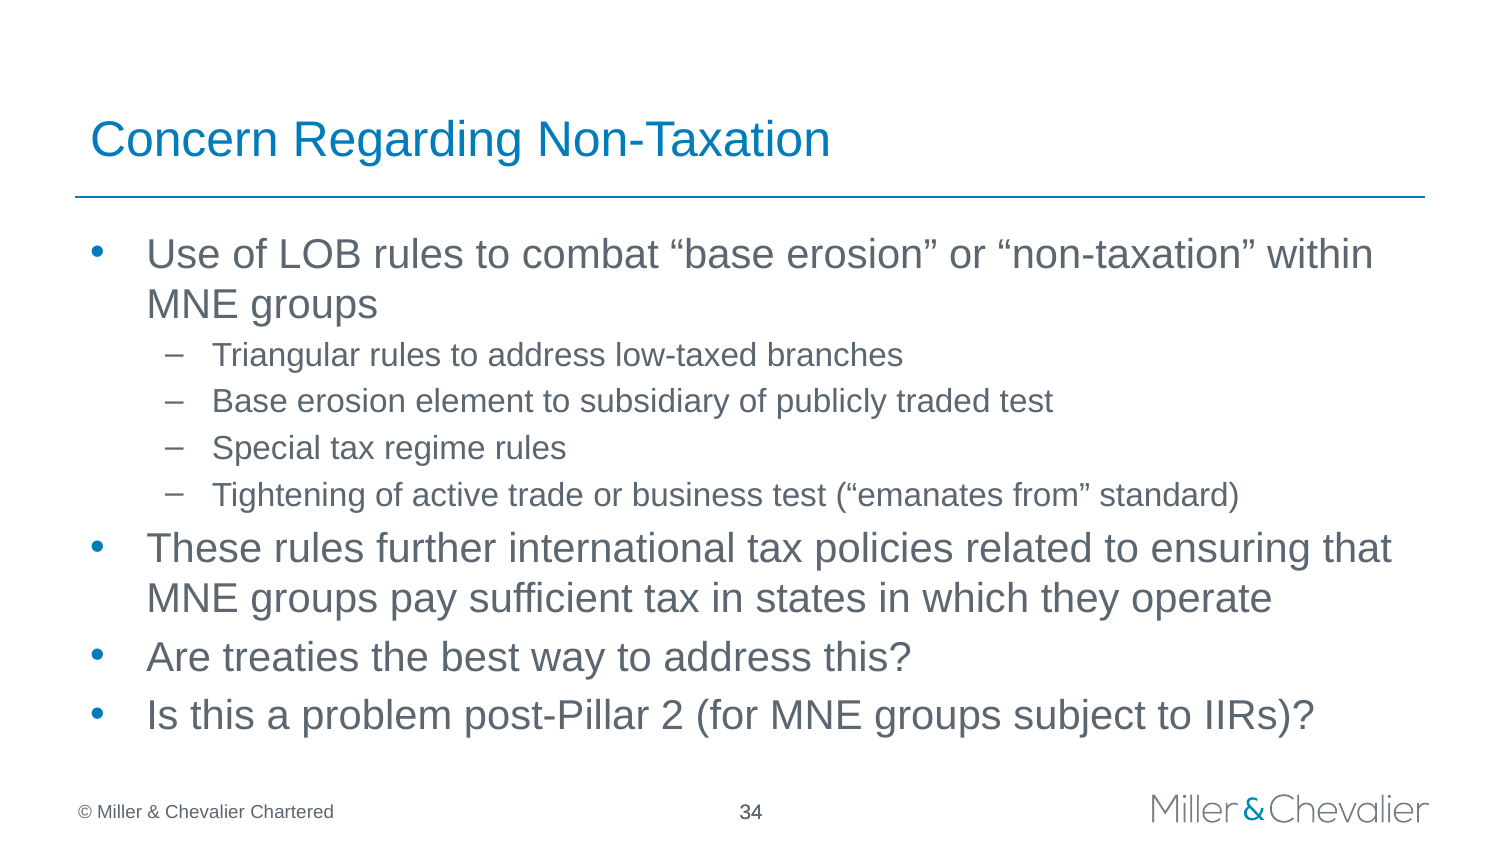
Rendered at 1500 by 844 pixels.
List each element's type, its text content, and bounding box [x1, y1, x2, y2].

title Concern Regarding Non-Taxation [75, 33, 1425, 175]
list Use of LOB rules to combat “base erosion” or “non-taxation” within MNE groups Triangular rules to address low-taxed branches Base erosion element to subsidiary of publicly traded test Special tax regime rules Tightening of active trade or business test (“emanates from” standard) These rules further international tax policies related to ensuring that MNE groups pay sufficient tax in states in which they operate Are treaties the best way to address this? Is this a problem post-Pillar 2 (for MNE groups subject to IIRs)? [75, 218, 1425, 757]
picture [1137, 780, 1438, 835]
